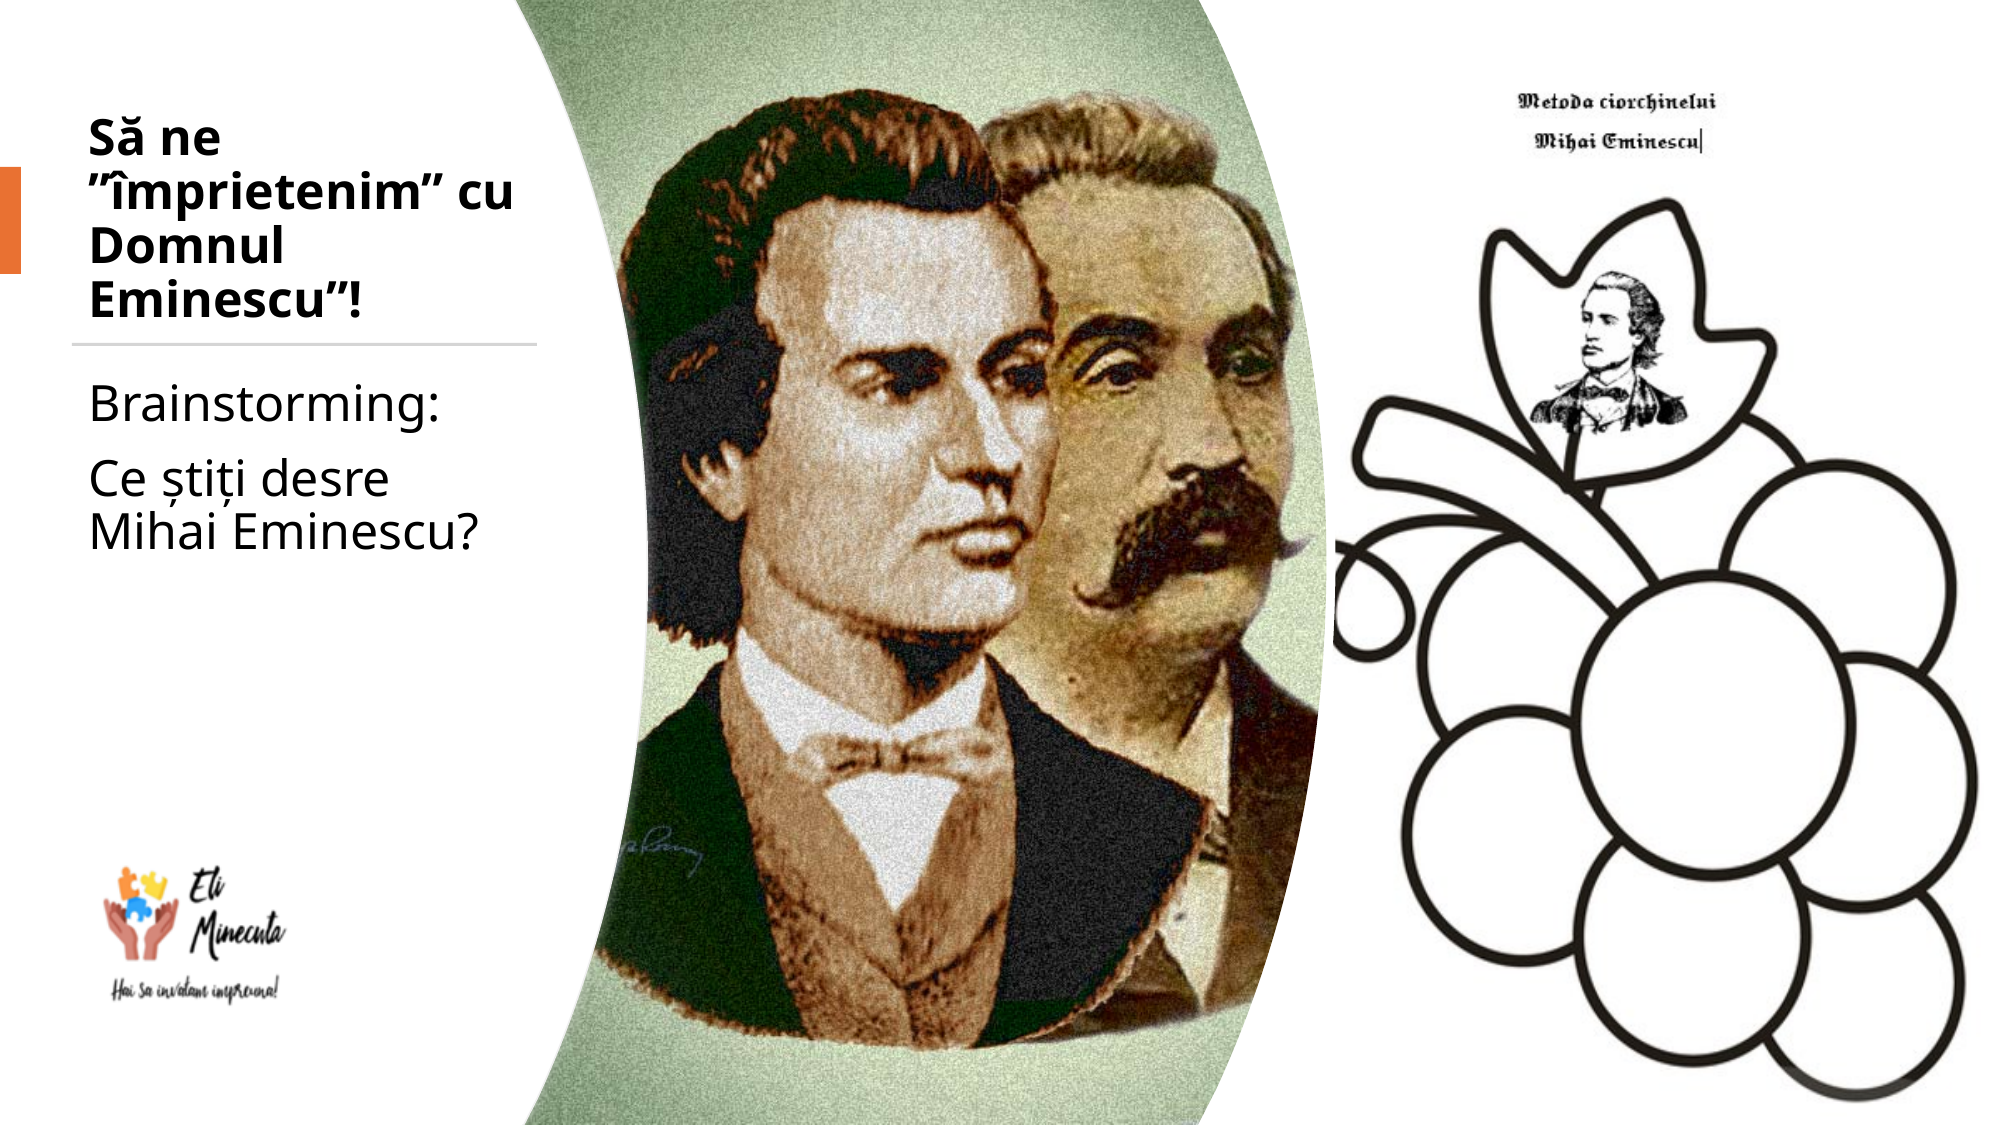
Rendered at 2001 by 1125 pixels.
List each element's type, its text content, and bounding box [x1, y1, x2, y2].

picture [511, 0, 2000, 1125]
picture [81, 843, 304, 1016]
list Brainstorming: Ce știți desre Mihai Eminescu? [73, 370, 511, 1014]
text_box [0, 0, 511, 1125]
title Să ne ”împrietenim” cu Domnul Eminescu”! [73, 111, 511, 330]
text_box [0, 165, 22, 276]
text_box [70, 341, 511, 347]
